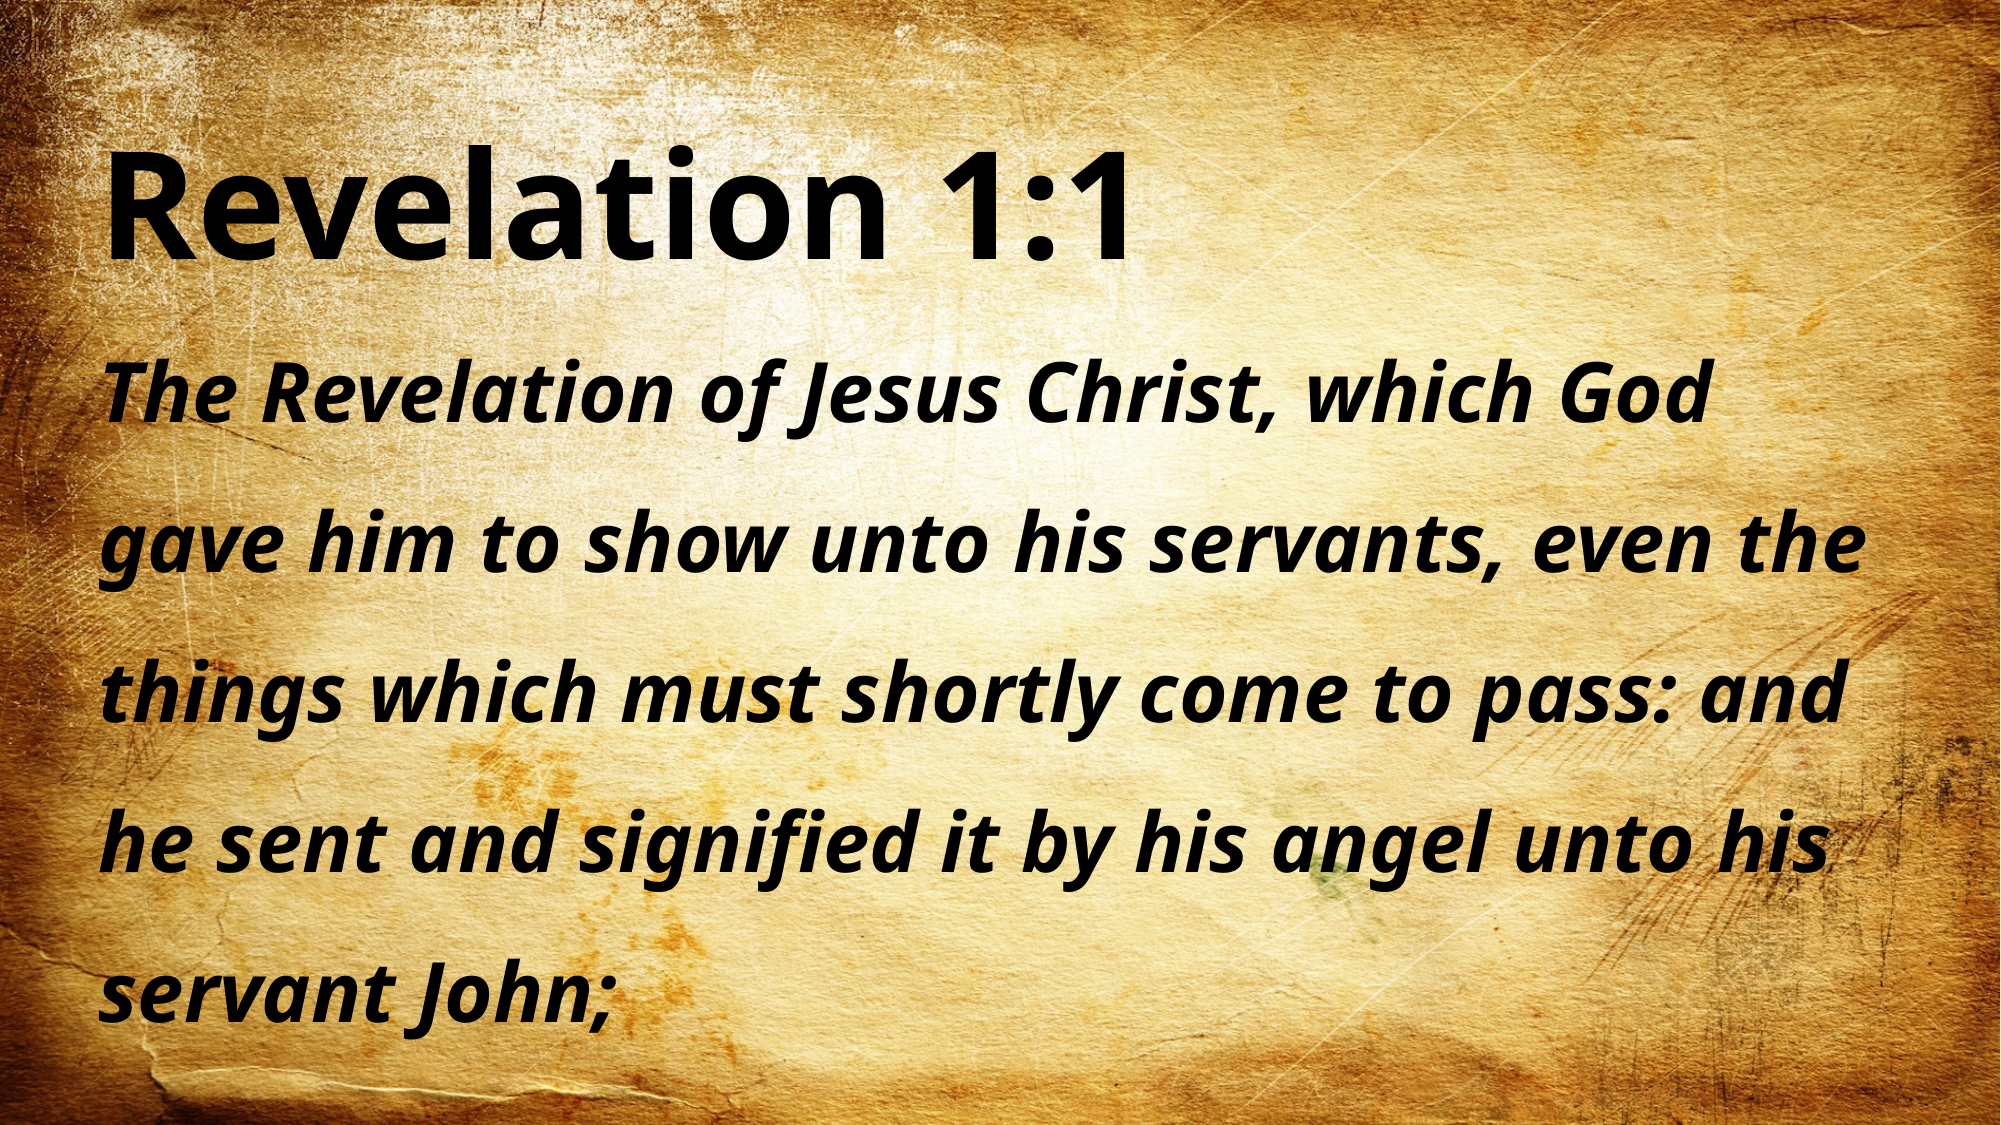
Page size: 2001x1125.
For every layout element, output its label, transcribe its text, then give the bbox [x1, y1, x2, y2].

text_box Revelation 1:1 The Revelation of Jesus Christ, which God gave him to show unto his servants, even the things which must shortly come to pass: and he sent and signified it by his angel unto his servant John; [83, 11, 1917, 1047]
picture [0, 0, 2001, 1125]
